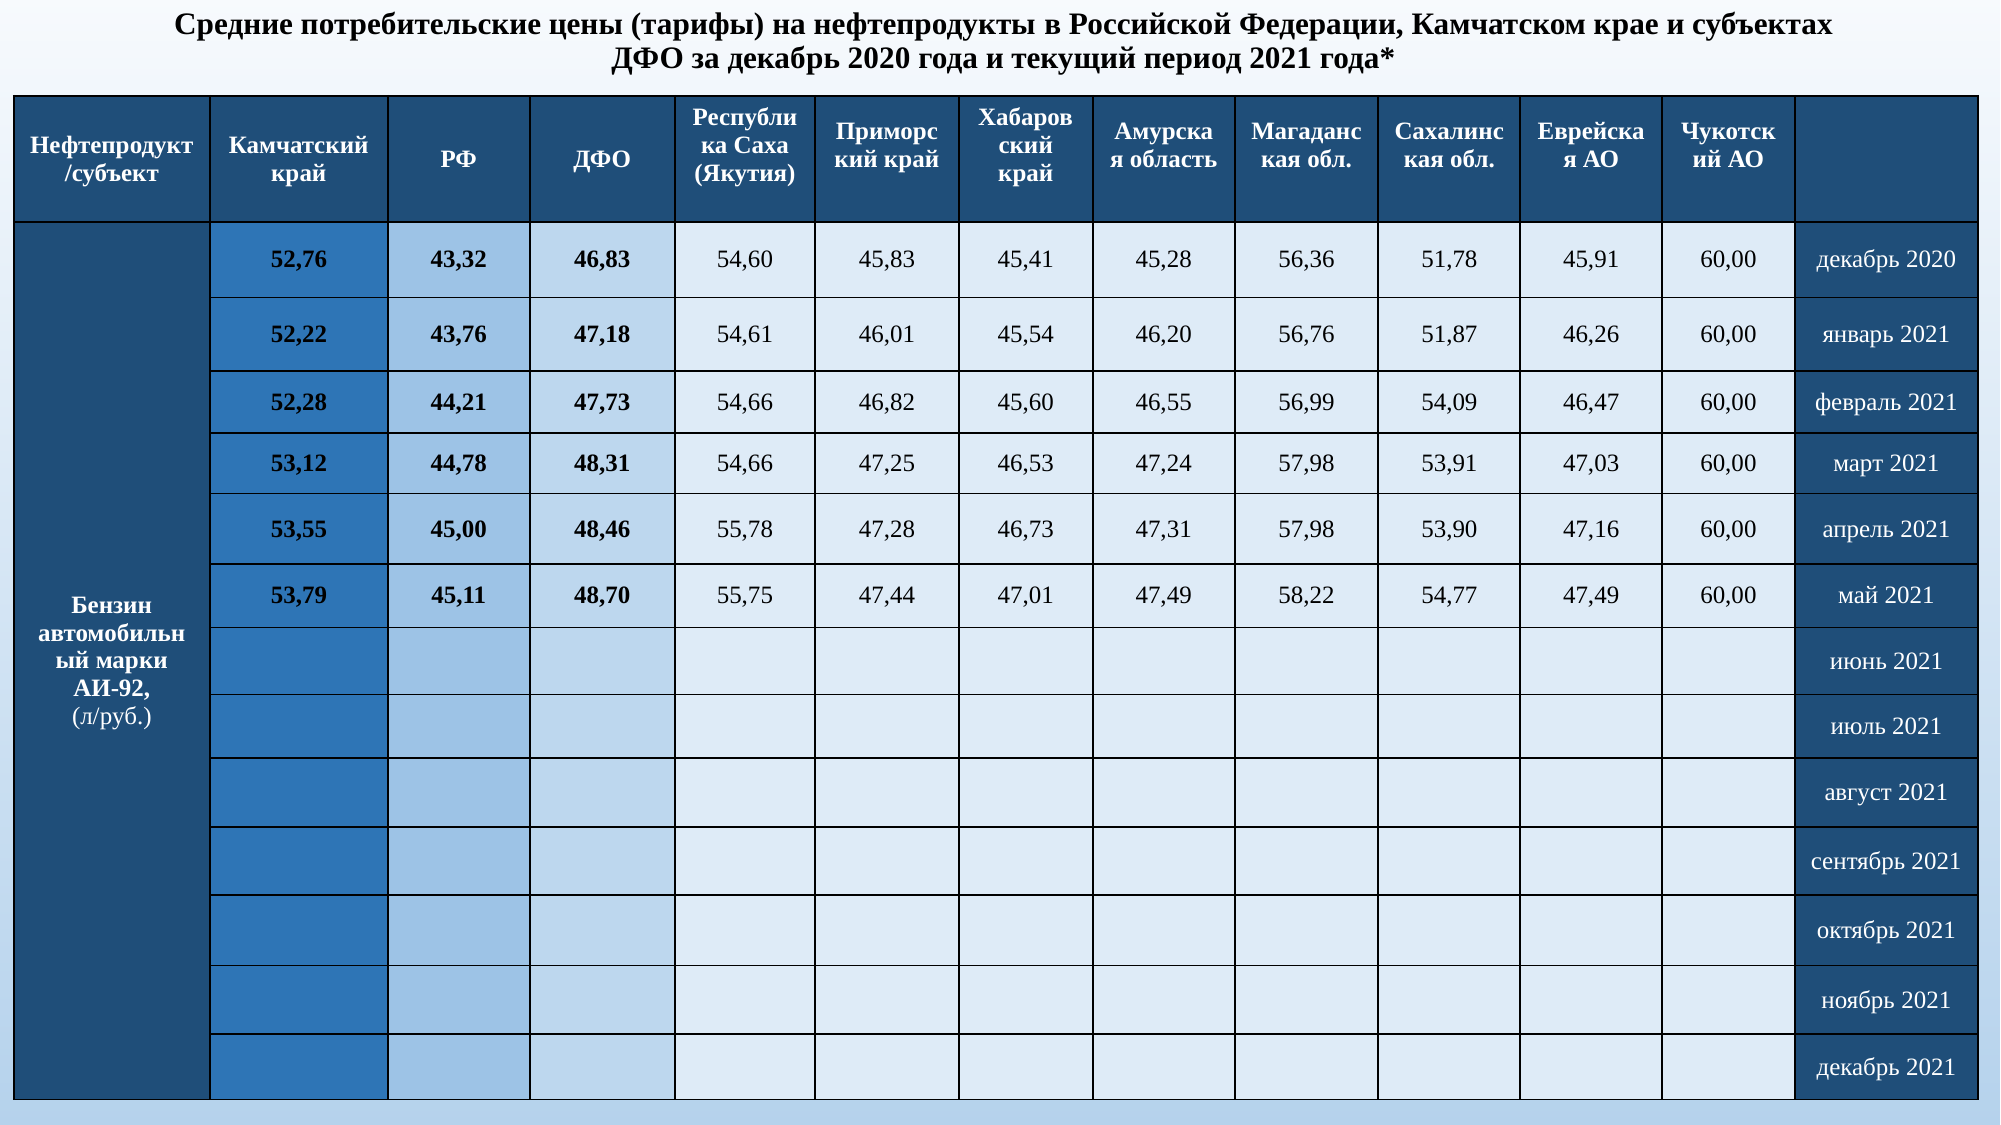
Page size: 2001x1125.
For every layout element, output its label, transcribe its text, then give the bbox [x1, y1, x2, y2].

table_cell 48,31 [531, 434, 674, 493]
table_cell [960, 896, 1092, 965]
table_cell [1236, 828, 1377, 894]
table_cell [531, 828, 674, 894]
table_cell 60,00 [1663, 372, 1794, 432]
table_cell 43,76 [389, 298, 529, 370]
table_header Нефтепродукт/субъект [15, 97, 209, 221]
table_cell 54,66 [676, 434, 814, 493]
table_cell 60,00 [1663, 434, 1794, 493]
table_cell [1521, 896, 1661, 965]
table_cell [960, 628, 1092, 694]
table_cell 54,60 [676, 223, 814, 297]
table_cell [1094, 966, 1234, 1033]
table_cell 60,00 [1663, 494, 1794, 563]
table_cell [1521, 1035, 1661, 1099]
table_cell [1236, 1035, 1377, 1099]
table_cell [960, 828, 1092, 894]
table_cell 57,98 [1236, 494, 1377, 563]
table_cell [1663, 1035, 1794, 1099]
table_header Приморский край [816, 97, 958, 221]
table_cell [389, 828, 529, 894]
table_cell [960, 1035, 1092, 1099]
table_cell 47,24 [1094, 434, 1234, 493]
table_cell [676, 695, 814, 757]
table_cell [1663, 628, 1794, 694]
table_cell декабрь 2021 [1796, 1035, 1977, 1099]
table_cell [816, 896, 958, 965]
table_cell [1663, 695, 1794, 757]
table_cell 45,00 [389, 494, 529, 563]
table_cell [1379, 695, 1519, 757]
table_cell [211, 966, 387, 1033]
table_header РФ [389, 97, 529, 221]
table_cell 46,20 [1094, 298, 1234, 370]
table_cell [1236, 695, 1377, 757]
table_cell 51,78 [1379, 223, 1519, 297]
table_cell январь 2021 [1796, 298, 1977, 370]
table_cell 53,55 [211, 494, 387, 563]
table_cell [211, 896, 387, 965]
table_cell [531, 759, 674, 826]
table_cell [676, 828, 814, 894]
table_cell 47,31 [1094, 494, 1234, 563]
table_cell [389, 695, 529, 757]
table_cell 55,78 [676, 494, 814, 563]
table_cell июнь 2021 [1796, 628, 1977, 694]
table_cell 44,78 [389, 434, 529, 493]
table_cell 46,73 [960, 494, 1092, 563]
table_cell 47,49 [1094, 565, 1234, 627]
table_cell 45,91 [1521, 223, 1661, 297]
table_cell 48,70 [531, 565, 674, 627]
table_cell 44,21 [389, 372, 529, 432]
table_cell [531, 896, 674, 965]
table_cell 45,54 [960, 298, 1092, 370]
table_cell 56,99 [1236, 372, 1377, 432]
table_cell 51,87 [1379, 298, 1519, 370]
table_cell [960, 966, 1092, 1033]
table_cell 46,47 [1521, 372, 1661, 432]
table_cell 52,28 [211, 372, 387, 432]
table_cell ноябрь 2021 [1796, 966, 1977, 1033]
table_cell Бензин автомобильный марки АИ-92, (л/руб.) [15, 223, 209, 1099]
table_cell [211, 828, 387, 894]
table_cell 46,82 [816, 372, 958, 432]
table_header Магаданская обл. [1236, 97, 1377, 221]
table_cell [1663, 759, 1794, 826]
table_cell [960, 695, 1092, 757]
table_cell [389, 759, 529, 826]
table_cell [816, 966, 958, 1033]
table_cell 47,03 [1521, 434, 1661, 493]
table_header [1796, 97, 1977, 221]
table_cell 60,00 [1663, 565, 1794, 627]
table_cell [1094, 695, 1234, 757]
table_cell [676, 759, 814, 826]
table_cell [531, 966, 674, 1033]
table_cell [1521, 759, 1661, 826]
table_cell 53,91 [1379, 434, 1519, 493]
table_cell 53,12 [211, 434, 387, 493]
table_cell 53,90 [1379, 494, 1519, 563]
table_cell [816, 628, 958, 694]
table_cell [816, 695, 958, 757]
table_cell 47,01 [960, 565, 1092, 627]
table_cell 47,25 [816, 434, 958, 493]
table_cell [1521, 966, 1661, 1033]
table_cell [211, 759, 387, 826]
table_cell 56,36 [1236, 223, 1377, 297]
table_cell 45,41 [960, 223, 1092, 297]
table_cell [389, 966, 529, 1033]
table_cell 52,22 [211, 298, 387, 370]
table_cell сентябрь 2021 [1796, 828, 1977, 894]
table_cell 47,44 [816, 565, 958, 627]
table_cell [1094, 628, 1234, 694]
table_cell [1094, 1035, 1234, 1099]
table_cell [531, 1035, 674, 1099]
table_cell [1094, 896, 1234, 965]
table_cell 46,53 [960, 434, 1092, 493]
table_header Амурская область [1094, 97, 1234, 221]
table_cell [1379, 828, 1519, 894]
table_cell [211, 1035, 387, 1099]
table_cell [389, 1035, 529, 1099]
table_cell 47,28 [816, 494, 958, 563]
table_cell март 2021 [1796, 434, 1977, 493]
table_cell 60,00 [1663, 223, 1794, 297]
table_header ДФО [531, 97, 674, 221]
table_cell [211, 628, 387, 694]
table_cell [1236, 759, 1377, 826]
table_cell май 2021 [1796, 565, 1977, 627]
table_cell август 2021 [1796, 759, 1977, 826]
table_cell 45,28 [1094, 223, 1234, 297]
table_cell 45,60 [960, 372, 1092, 432]
table_cell [1379, 628, 1519, 694]
table_cell 58,22 [1236, 565, 1377, 627]
table_cell декабрь 2020 [1796, 223, 1977, 297]
table_cell [1379, 759, 1519, 826]
table_cell [531, 695, 674, 757]
table_cell [676, 896, 814, 965]
table_header Чукотский АО [1663, 97, 1794, 221]
table_cell 46,26 [1521, 298, 1661, 370]
table_cell [389, 896, 529, 965]
table_cell 47,73 [531, 372, 674, 432]
table_cell [816, 828, 958, 894]
table_cell [1521, 695, 1661, 757]
table_cell 45,83 [816, 223, 958, 297]
table_cell [676, 628, 814, 694]
table_cell 46,01 [816, 298, 958, 370]
table_cell [531, 628, 674, 694]
table_cell [1236, 896, 1377, 965]
table_cell 43,32 [389, 223, 529, 297]
table_cell 46,55 [1094, 372, 1234, 432]
table_cell апрель 2021 [1796, 494, 1977, 563]
title Средние потребительские цены (тарифы) на нефтепродукты в Российской Федерации, Камчатском крае и субъектах ДФО за декабрь 2020 года и текущий период 2021 года* [137, 0, 1871, 83]
table_cell 60,00 [1663, 298, 1794, 370]
table_cell 54,77 [1379, 565, 1519, 627]
table_cell [1663, 828, 1794, 894]
table_cell 47,18 [531, 298, 674, 370]
table_cell [1379, 966, 1519, 1033]
table_cell [1379, 896, 1519, 965]
table_cell 57,98 [1236, 434, 1377, 493]
table_cell 54,66 [676, 372, 814, 432]
table_cell 47,16 [1521, 494, 1661, 563]
table_cell 48,46 [531, 494, 674, 563]
table_cell 46,83 [531, 223, 674, 297]
table_cell 56,76 [1236, 298, 1377, 370]
table_cell [676, 1035, 814, 1099]
table_cell октябрь 2021 [1796, 896, 1977, 965]
table_cell [389, 628, 529, 694]
table_header Сахалинская обл. [1379, 97, 1519, 221]
table_cell 53,79 [211, 565, 387, 627]
table_cell [1663, 896, 1794, 965]
table_cell [676, 966, 814, 1033]
table_cell [1521, 628, 1661, 694]
table_cell 52,76 [211, 223, 387, 297]
table_cell [1094, 828, 1234, 894]
table_header Камчатский край [211, 97, 387, 221]
table_cell [1521, 828, 1661, 894]
table_cell 47,49 [1521, 565, 1661, 627]
table_cell февраль 2021 [1796, 372, 1977, 432]
table_header Республика Саха (Якутия) [676, 97, 814, 221]
table_cell 54,61 [676, 298, 814, 370]
table_cell июль 2021 [1796, 695, 1977, 757]
table_cell [960, 759, 1092, 826]
table_cell 54,09 [1379, 372, 1519, 432]
table_cell [816, 1035, 958, 1099]
table_header Хабаровский край [960, 97, 1092, 221]
table_cell 55,75 [676, 565, 814, 627]
table_cell [1094, 759, 1234, 826]
table_header Еврейская АО [1521, 97, 1661, 221]
table_cell 45,11 [389, 565, 529, 627]
table_cell [816, 759, 958, 826]
table_cell [1379, 1035, 1519, 1099]
table_cell [1236, 628, 1377, 694]
table_cell [1663, 966, 1794, 1033]
table_cell [211, 695, 387, 757]
table_cell [1236, 966, 1377, 1033]
